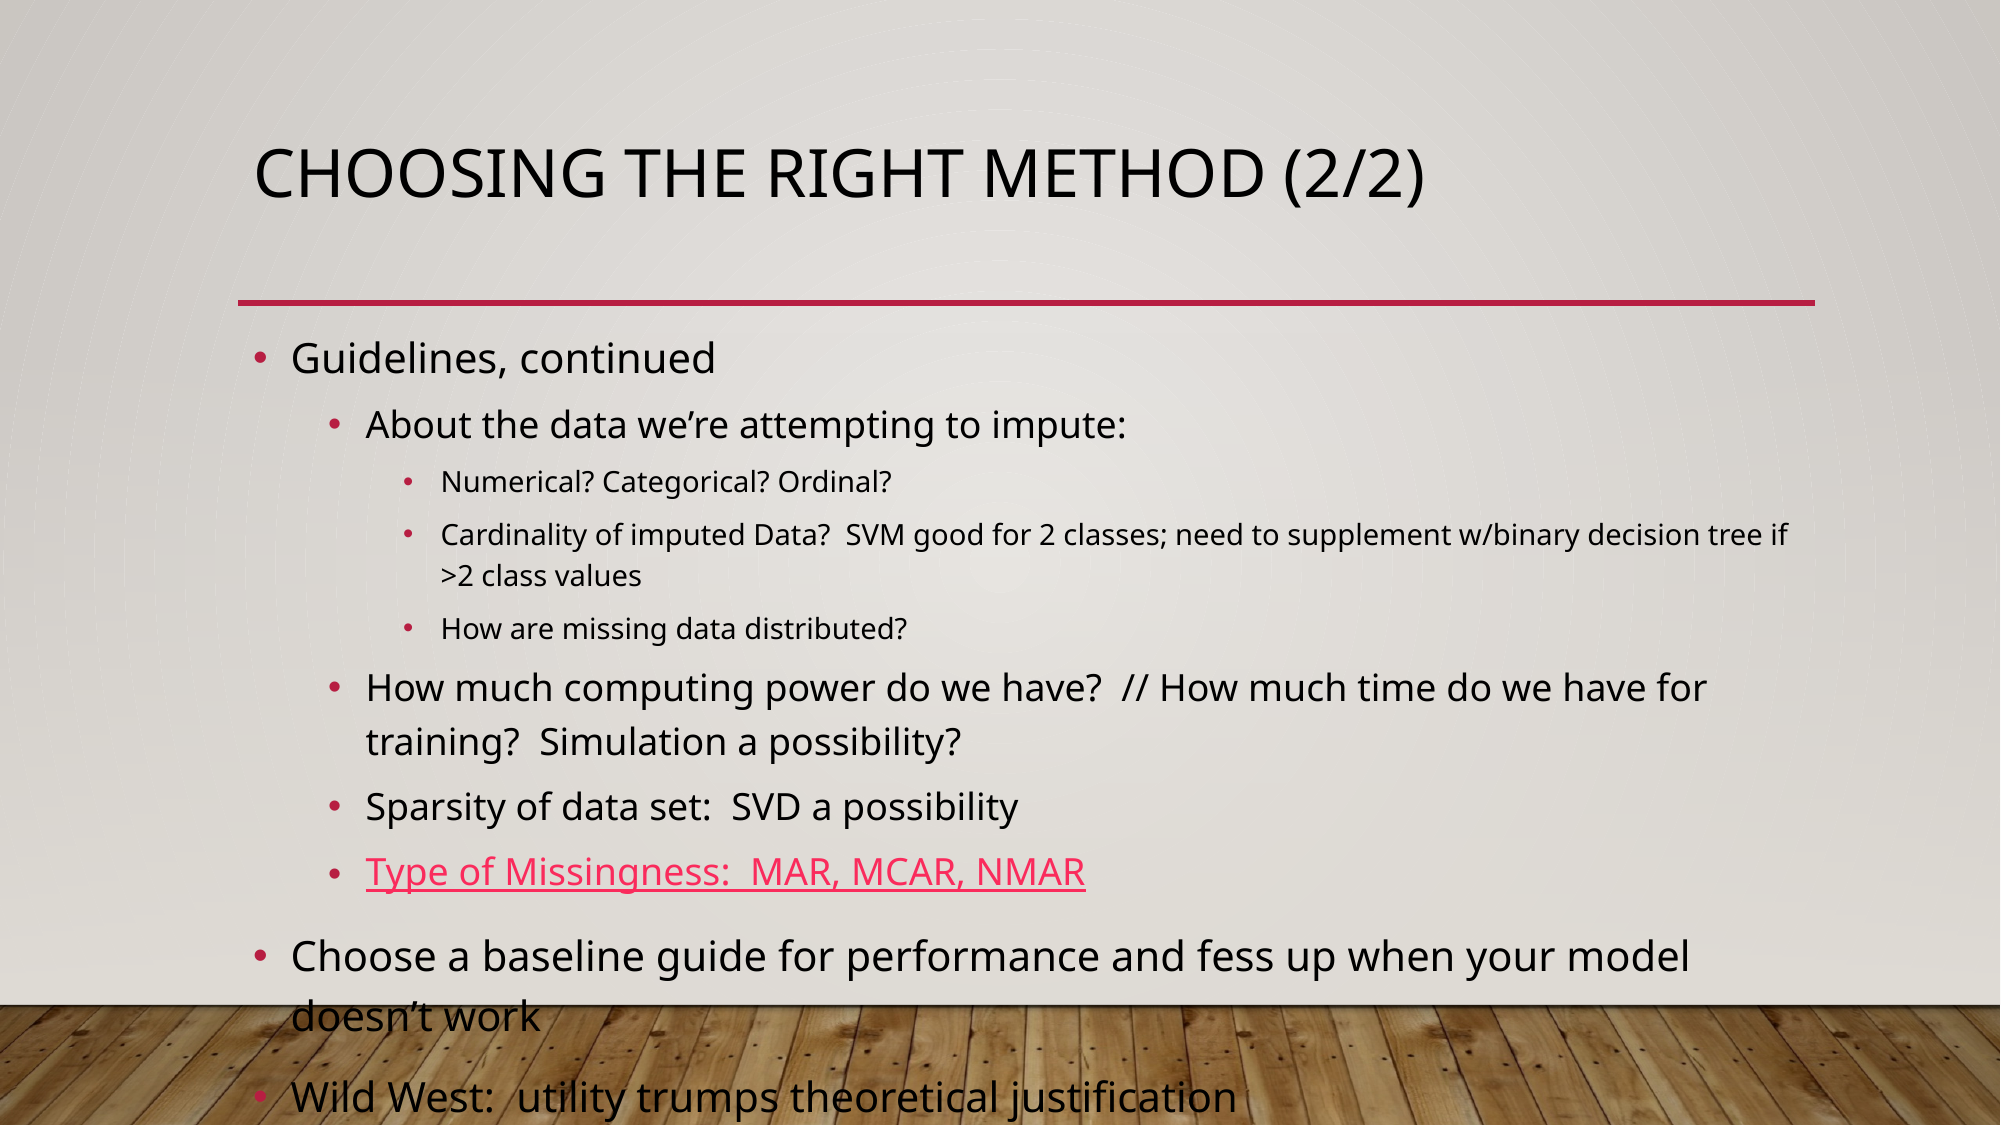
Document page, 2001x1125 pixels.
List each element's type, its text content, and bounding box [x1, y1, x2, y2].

picture [0, 1005, 2000, 1125]
list Guidelines, continued About the data we’re attempting to impute: Numerical? Categorical? Ordinal? Cardinality of imputed Data? SVM good for 2 classes; need to supplement w/binary decision tree if >2 class values How are missing data distributed? How much computing power do we have? // How much time do we have for training? Simulation a possibility? Sparsity of data set: SVD a possibility Type of Missingness: MAR, MCAR, NMAR Choose a baseline guide for performance and fess up when your model doesn’t work Wild West: utility trumps theoretical justification [238, 314, 1814, 881]
title Choosing the right method (2/2) [238, 131, 1814, 305]
